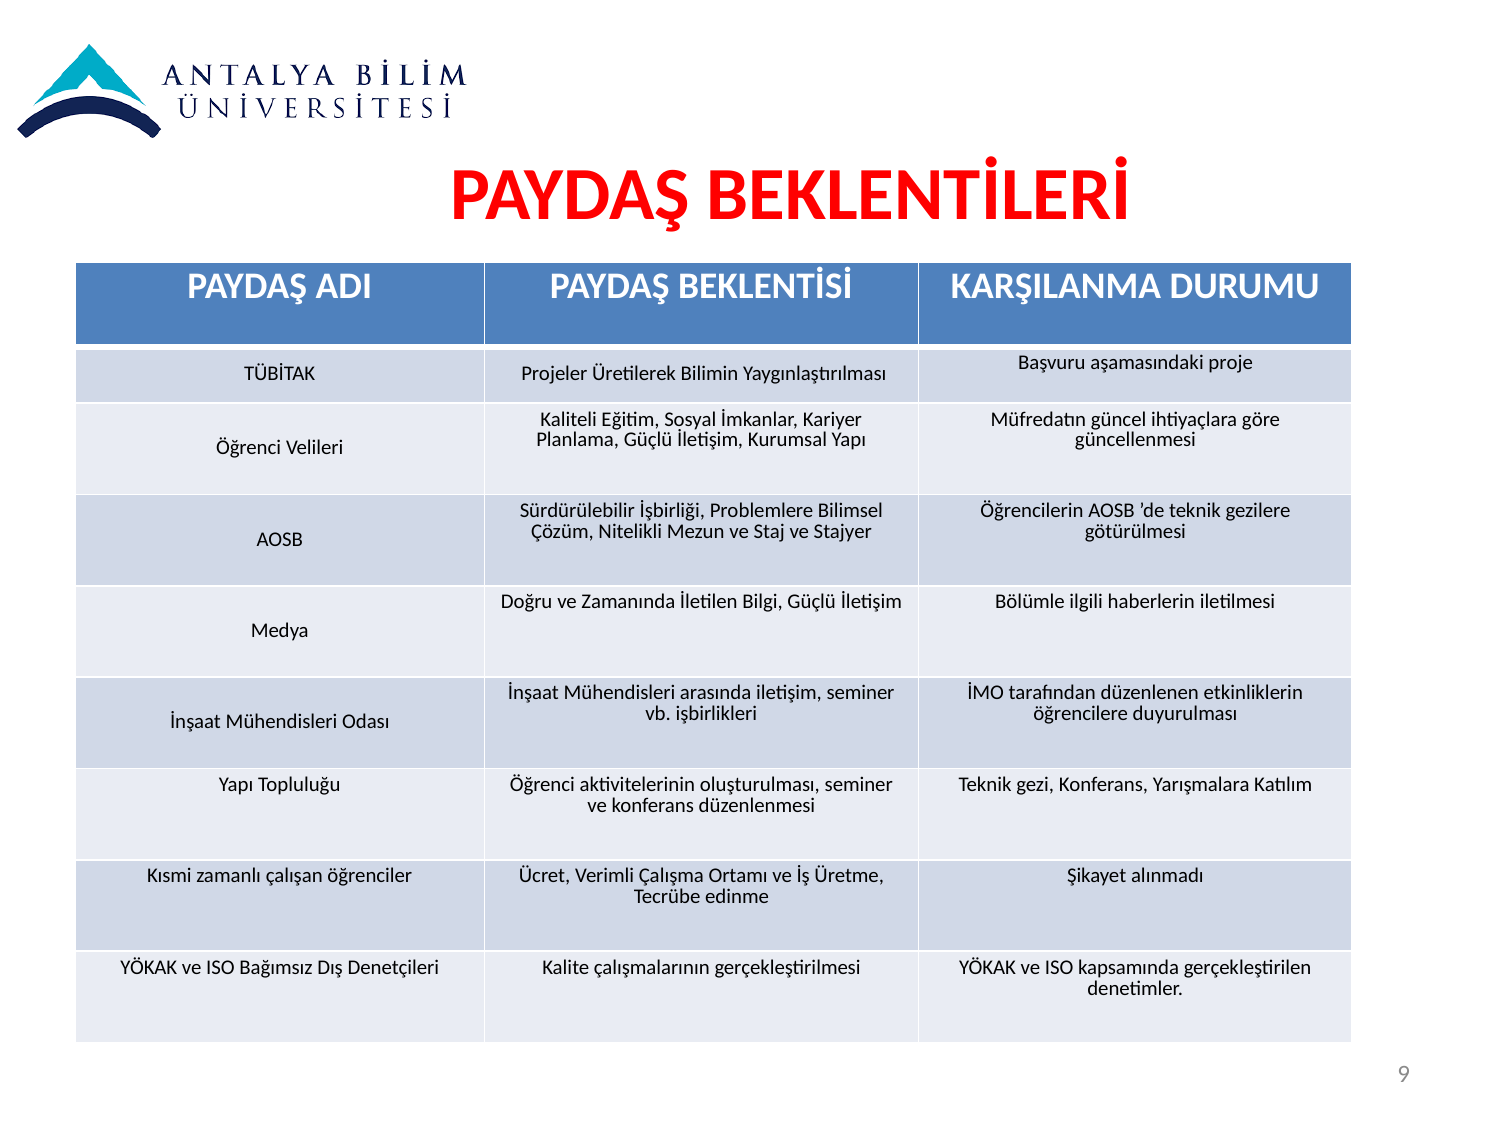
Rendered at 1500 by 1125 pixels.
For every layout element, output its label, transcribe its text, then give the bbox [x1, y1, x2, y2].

table_cell Projeler Üretilerek Bilimin Yaygınlaştırılması [485, 350, 918, 402]
table_cell Ücret, Verimli Çalışma Ortamı ve İş Üretme, Tecrübe edinme [485, 861, 918, 950]
table_cell Kaliteli Eğitim, Sosyal İmkanlar, Kariyer Planlama, Güçlü İletişim, Kurumsal Yapı [485, 404, 918, 494]
text_box PAYDAŞ BEKLENTİLERİ [218, 137, 1365, 242]
table_cell İnşaat Mühendisleri Odası [76, 678, 484, 768]
table_cell Kısmi zamanlı çalışan öğrenciler [76, 861, 484, 950]
table_cell Başvuru aşamasındaki proje [919, 350, 1351, 402]
table_cell AOSB [76, 495, 484, 585]
table_header PAYDAŞ BEKLENTİSİ [485, 263, 918, 344]
table_cell Müfredatın güncel ihtiyaçlara göre güncellenmesi [919, 404, 1351, 494]
table_header KARŞILANMA DURUMU [919, 263, 1351, 344]
table_cell Kalite çalışmalarının gerçekleştirilmesi [485, 952, 918, 1042]
table_cell İMO tarafından düzenlenen etkinliklerin öğrencilere duyurulması [919, 678, 1351, 768]
table_cell YÖKAK ve ISO kapsamında gerçekleştirilen denetimler. [919, 952, 1351, 1042]
table_cell TÜBİTAK [76, 350, 484, 402]
table_cell Bölümle ilgili haberlerin iletilmesi [919, 587, 1351, 676]
table_cell Öğrenci aktivitelerinin oluşturulması, seminer ve konferans düzenlenmesi [485, 769, 918, 859]
table_cell Doğru ve Zamanında İletilen Bilgi, Güçlü İletişim [485, 587, 918, 676]
table_cell İnşaat Mühendisleri arasında iletişim, seminer vb. işbirlikleri [485, 678, 918, 768]
table_header PAYDAŞ ADI [76, 263, 484, 344]
picture [17, 42, 467, 138]
table_cell Teknik gezi, Konferans, Yarışmalara Katılım [919, 769, 1351, 859]
table_cell Öğrenci Velileri [76, 404, 484, 494]
table_cell Medya [76, 587, 484, 676]
table_cell Sürdürülebilir İşbirliği, Problemlere Bilimsel Çözüm, Nitelikli Mezun ve Staj ve Stajyer [485, 495, 918, 585]
slide_number 9 [1074, 1042, 1425, 1103]
table_cell Şikayet alınmadı [919, 861, 1351, 950]
table_cell YÖKAK ve ISO Bağımsız Dış Denetçileri [76, 952, 484, 1042]
table_cell Yapı Topluluğu [76, 769, 484, 859]
table_cell Öğrencilerin AOSB ’de teknik gezilere götürülmesi [919, 495, 1351, 585]
